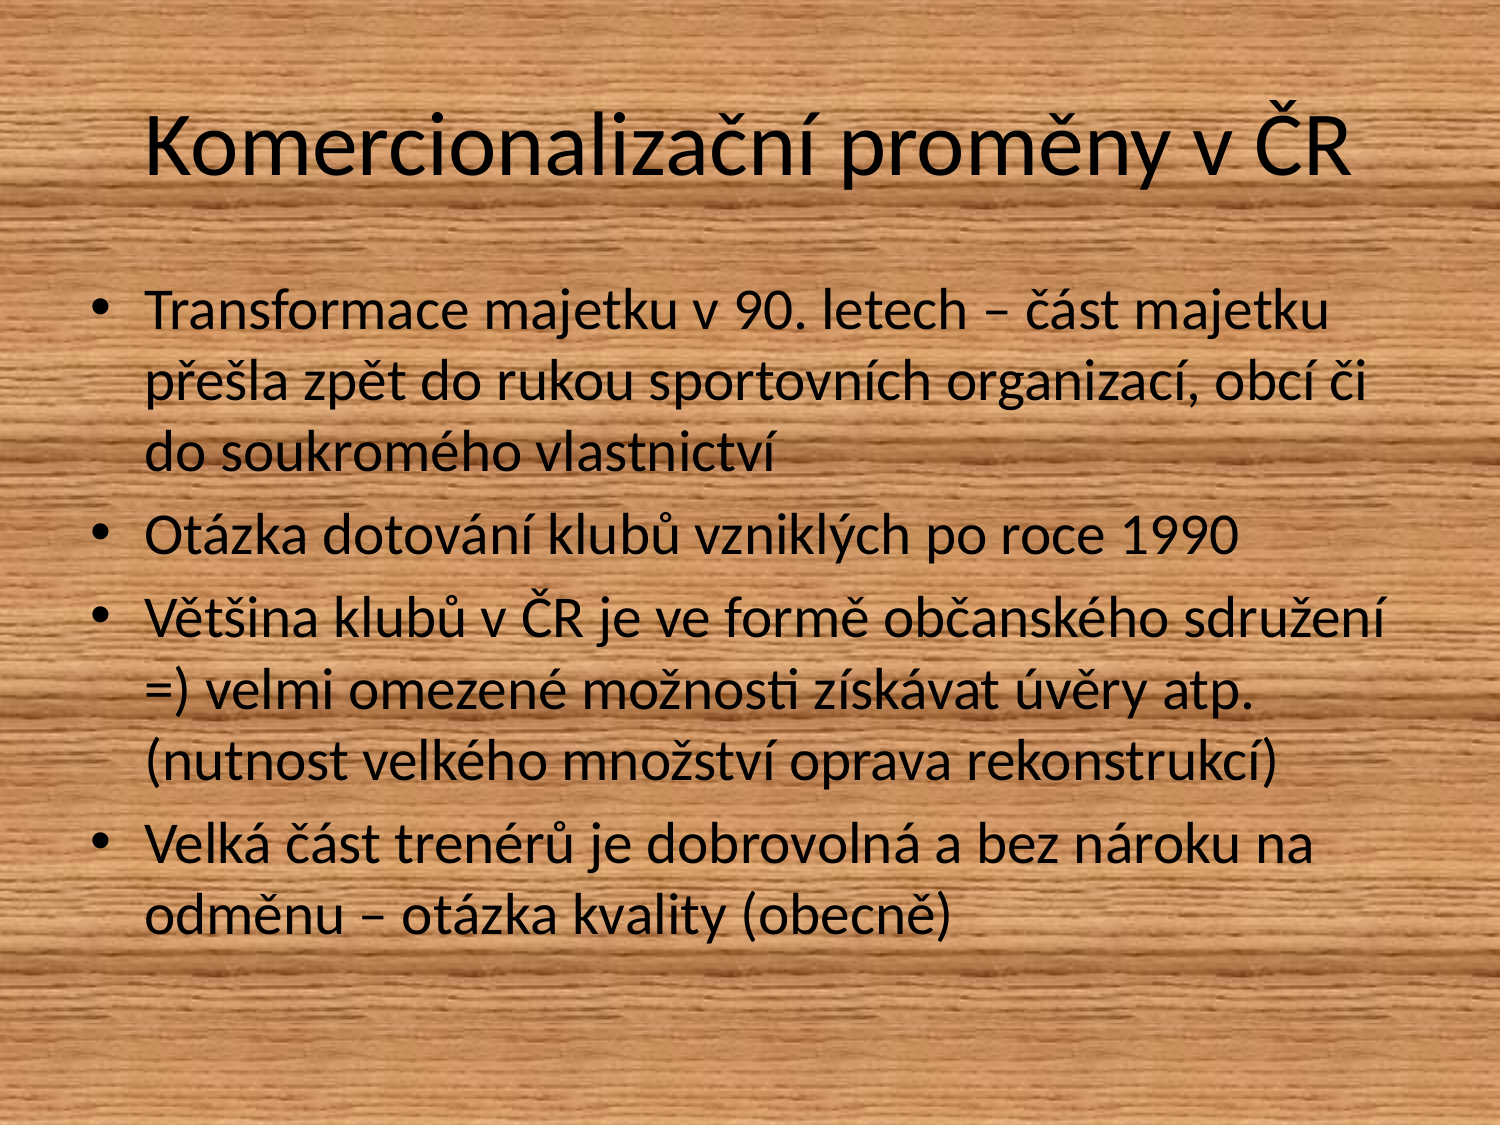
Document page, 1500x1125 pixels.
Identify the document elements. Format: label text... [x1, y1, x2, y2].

picture [0, 0, 1500, 1125]
list Transformace majetku v 90. letech – část majetku přešla zpět do rukou sportovních organizací, obcí či do soukromého vlastnictví Otázka dotování klubů vzniklých po roce 1990 Většina klubů v ČR je ve formě občanského sdružení =) velmi omezené možnosti získávat úvěry atp. (nutnost velkého množství oprava rekonstrukcí) Velká část trenérů je dobrovolná a bez nároku na odměnu – otázka kvality (obecně) [75, 262, 1425, 1005]
title Komercionalizační proměny v ČR [75, 45, 1425, 233]
